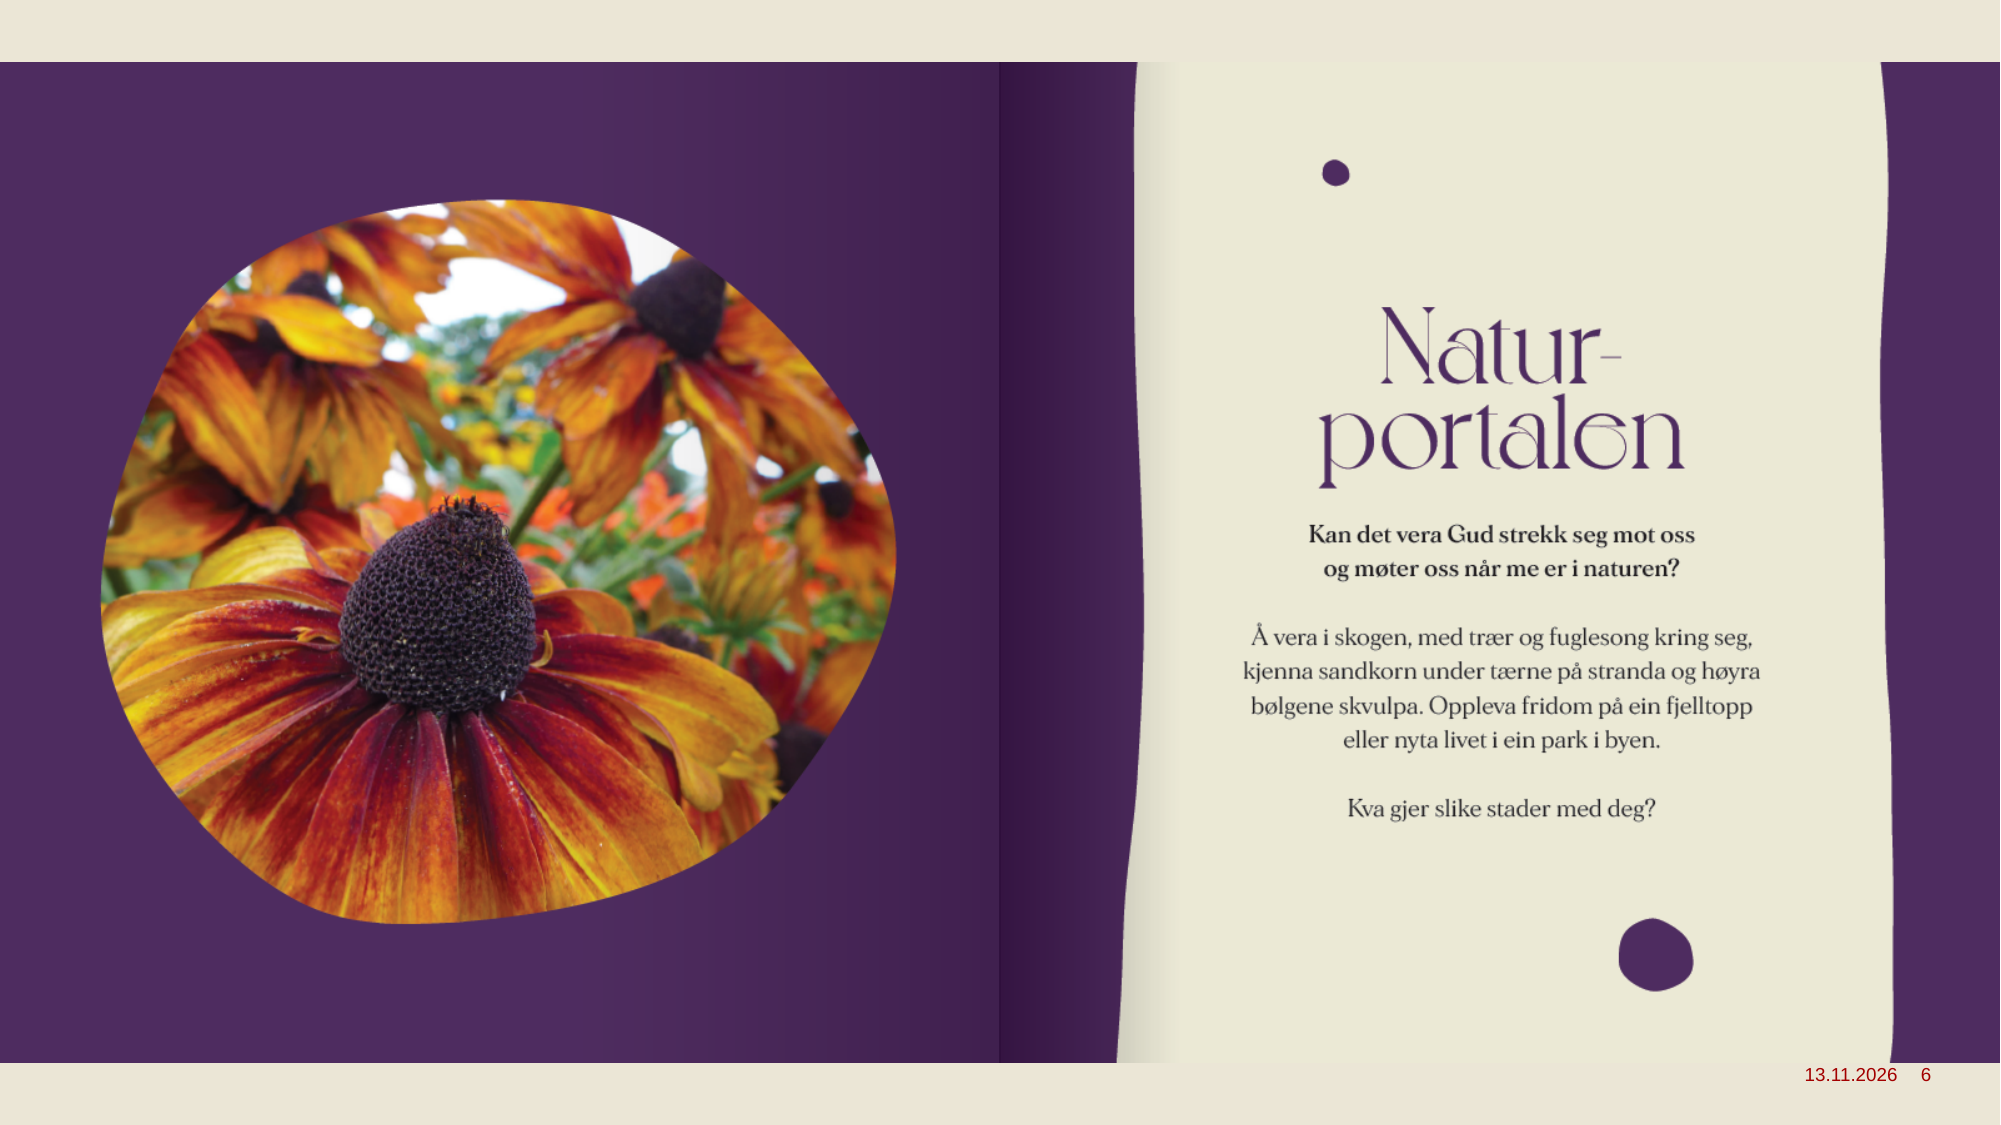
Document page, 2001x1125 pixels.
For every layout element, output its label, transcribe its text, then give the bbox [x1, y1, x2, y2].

picture [0, 62, 2000, 1063]
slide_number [1719, 1063, 1898, 1091]
slide_number 6 [1920, 1063, 1978, 1091]
